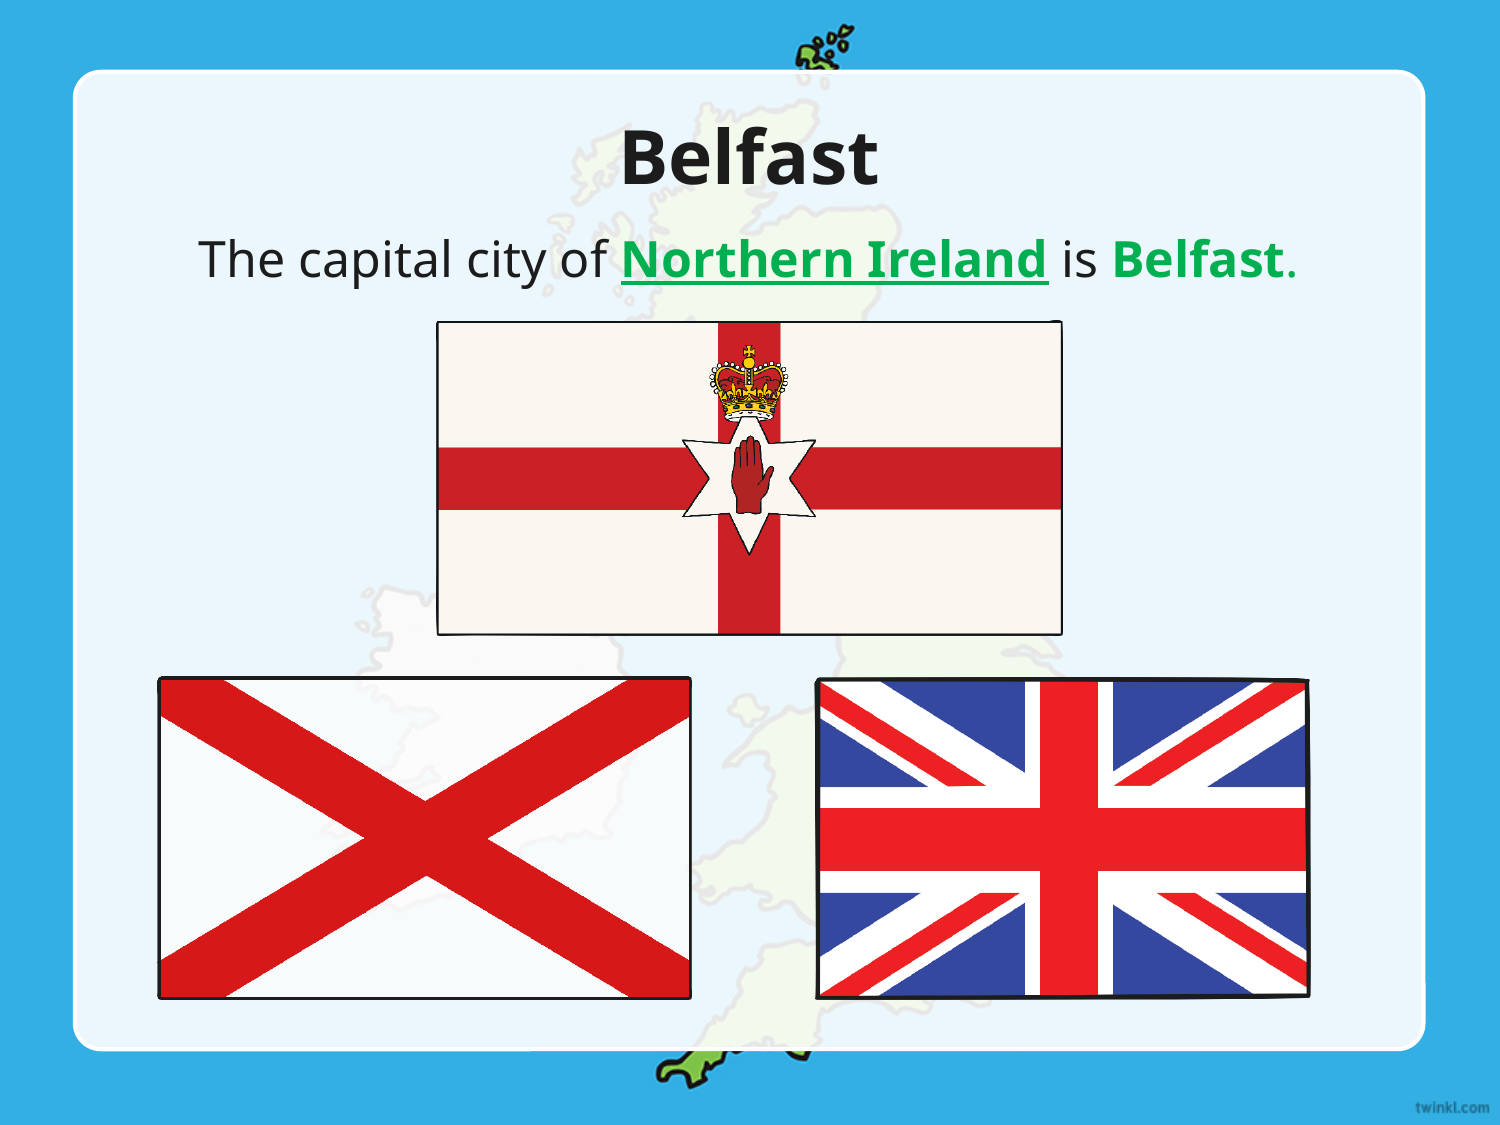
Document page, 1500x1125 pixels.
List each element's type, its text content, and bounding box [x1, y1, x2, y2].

text_box The capital city of Northern Ireland is Belfast. [123, 227, 1376, 288]
title Belfast [73, 76, 1426, 244]
picture [0, 0, 1500, 1125]
